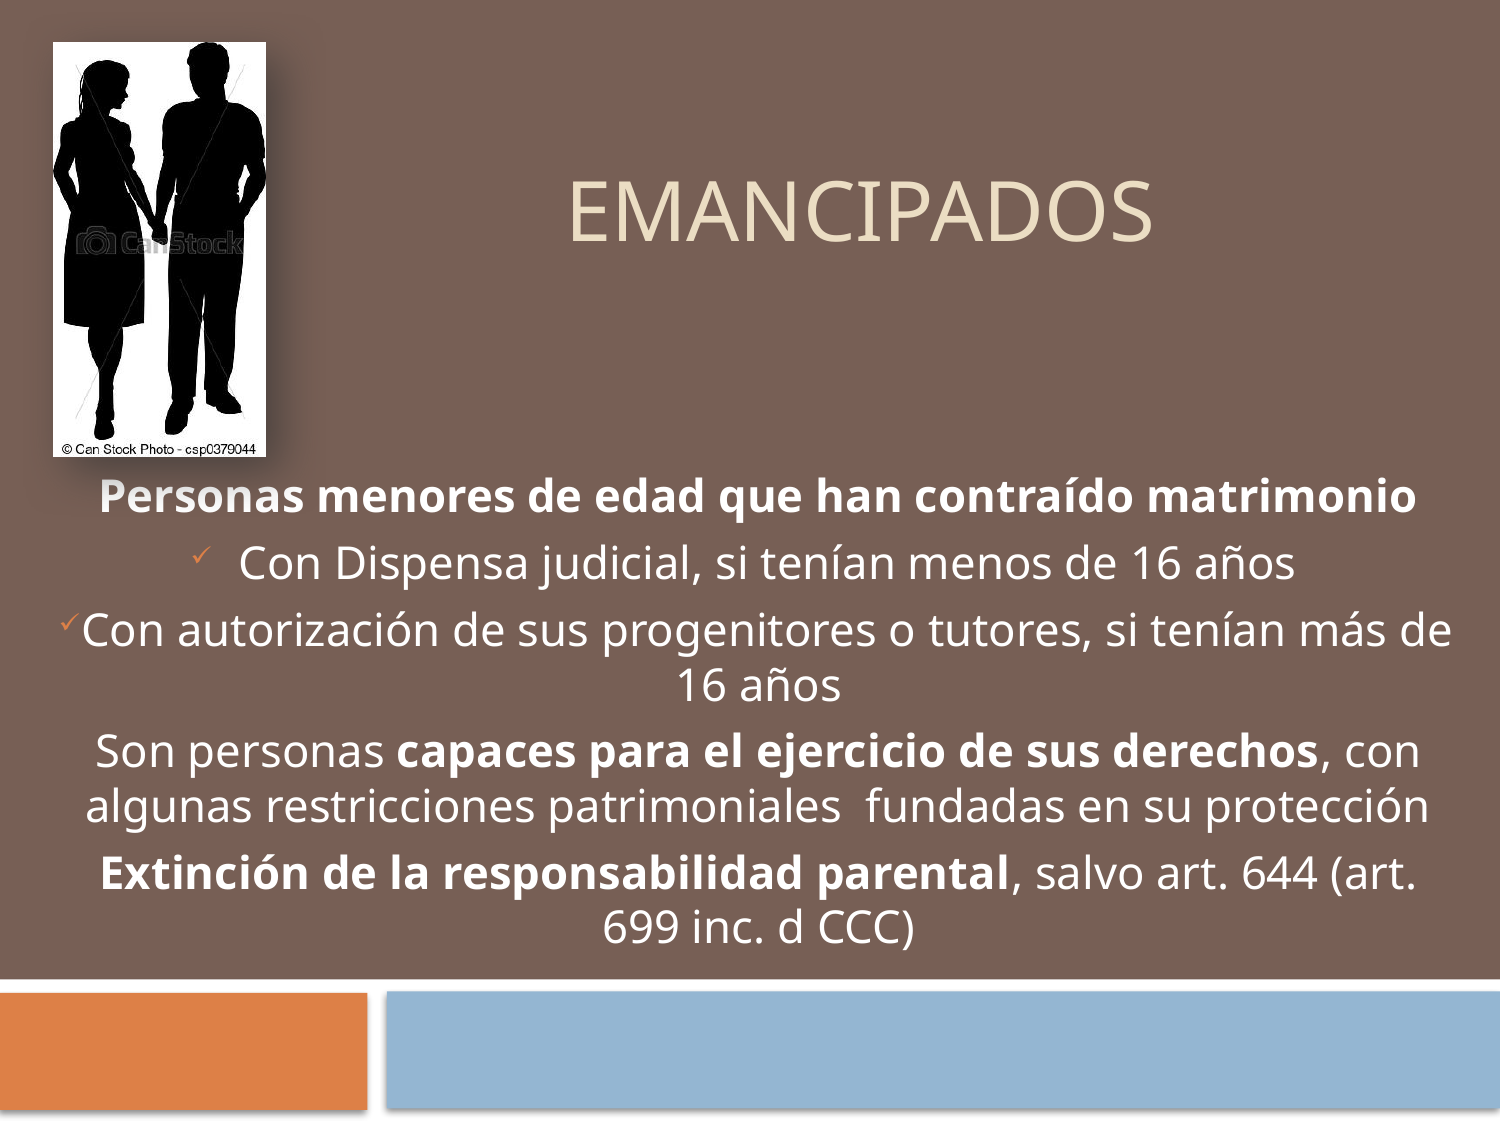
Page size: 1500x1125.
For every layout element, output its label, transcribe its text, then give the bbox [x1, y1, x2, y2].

picture [52, 42, 266, 457]
title EMANCIPADOS [359, 113, 1282, 269]
subtitle Personas menores de edad que han contraído matrimonio Con Dispensa judicial, si tenían menos de 16 años Con autorización de sus progenitores o tutores, si tenían más de 16 años Son personas capaces para el ejercicio de sus derechos, con algunas restricciones patrimoniales fundadas en su protección Extinción de la responsabilidad parental, salvo art. 644 (art. 699 inc. d CCC) [41, 455, 1477, 965]
